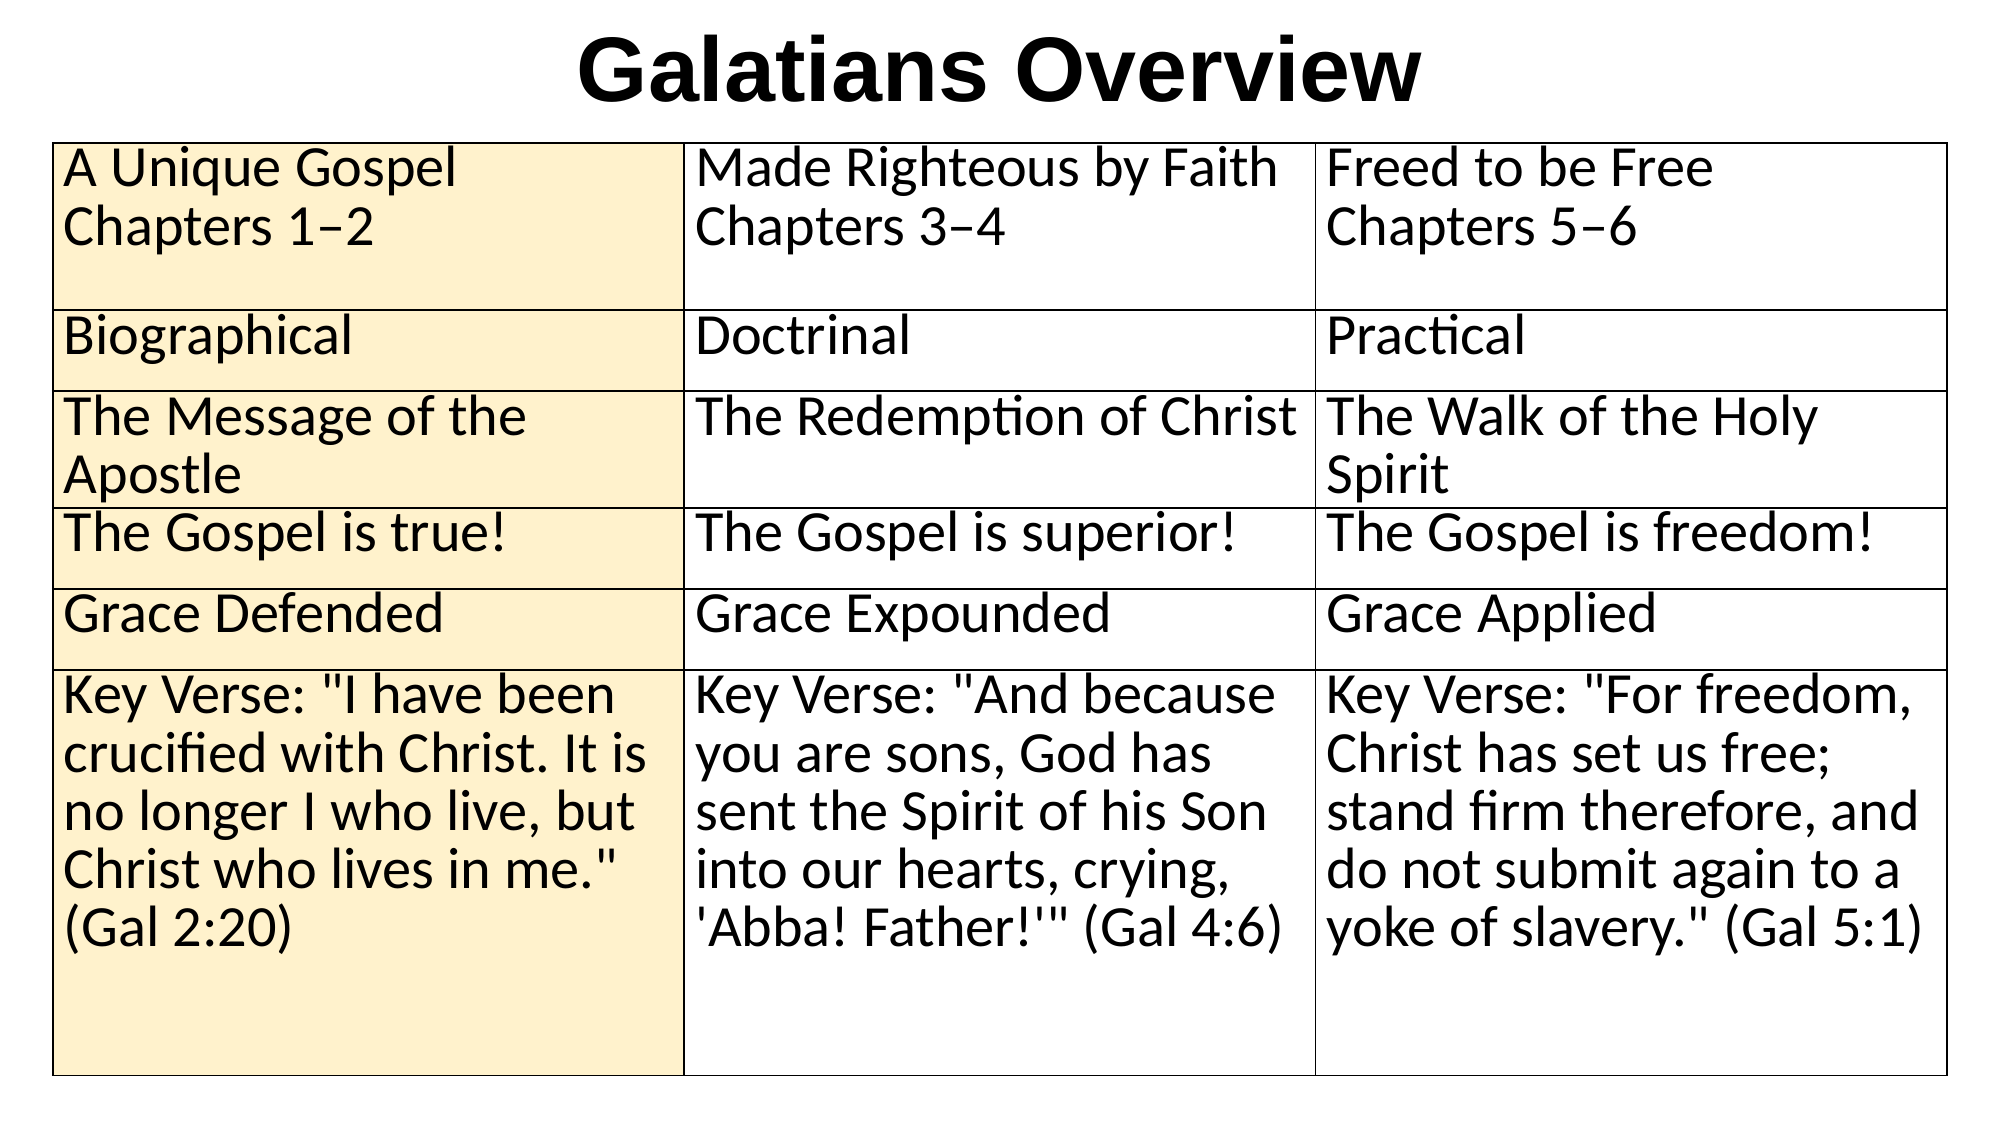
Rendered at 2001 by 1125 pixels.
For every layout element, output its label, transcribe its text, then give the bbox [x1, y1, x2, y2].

table_cell The Redemption of Christ [685, 392, 1315, 507]
table_cell Grace Expounded [685, 590, 1315, 669]
table_cell Grace Defended [54, 590, 683, 669]
title Galatians Overview [137, 0, 1863, 143]
table_header A Unique Gospel Chapters 1–2 [54, 144, 683, 309]
table_cell Grace Applied [1316, 590, 1946, 669]
table_cell The Walk of the Holy Spirit [1316, 392, 1946, 507]
table_header Freed to be Free Chapters 5–6 [1316, 144, 1946, 309]
table_cell The Gospel is freedom! [1316, 509, 1946, 588]
table_cell Doctrinal [685, 311, 1315, 390]
table_cell The Gospel is true! [54, 509, 683, 588]
table_cell Key Verse: "I have been crucified with Christ. It is no longer I who live, but Christ who lives in me." (Gal 2:20) [54, 671, 683, 1075]
table_cell Key Verse: "And because you are sons, God has sent the Spirit of his Son into our hearts, crying, 'Abba! Father!'" (Gal 4:6) [685, 671, 1315, 1075]
table_cell Practical [1316, 311, 1946, 390]
table_cell Key Verse: "For freedom, Christ has set us free; stand firm therefore, and do not submit again to a yoke of slavery." (Gal 5:1) [1316, 671, 1946, 1075]
table_cell The Gospel is superior! [685, 509, 1315, 588]
table_cell Biographical [54, 311, 683, 390]
table_cell The Message of the Apostle [54, 392, 683, 507]
table_header Made Righteous by Faith Chapters 3–4 [685, 144, 1315, 309]
